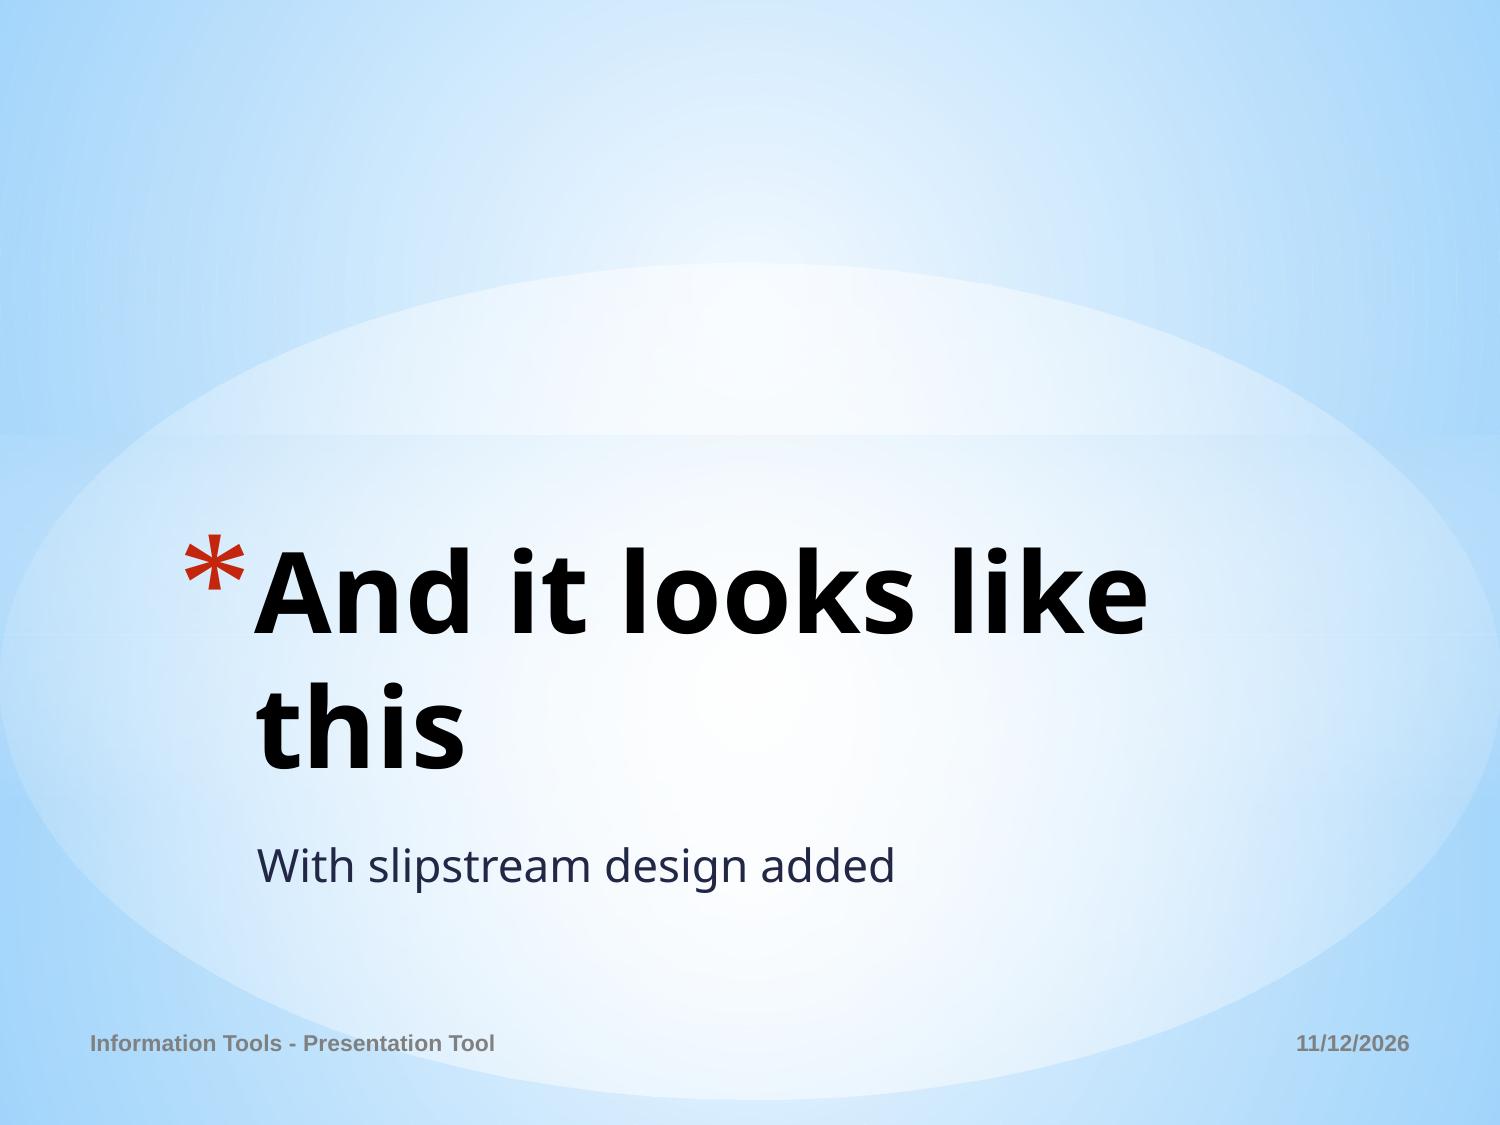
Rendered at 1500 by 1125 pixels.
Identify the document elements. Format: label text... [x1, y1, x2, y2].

footer Information Tools - Presentation Tool [75, 1012, 625, 1073]
title And it looks like this [134, 513, 1312, 808]
subtitle With slipstream design added [241, 828, 1167, 974]
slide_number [1012, 1012, 1425, 1073]
